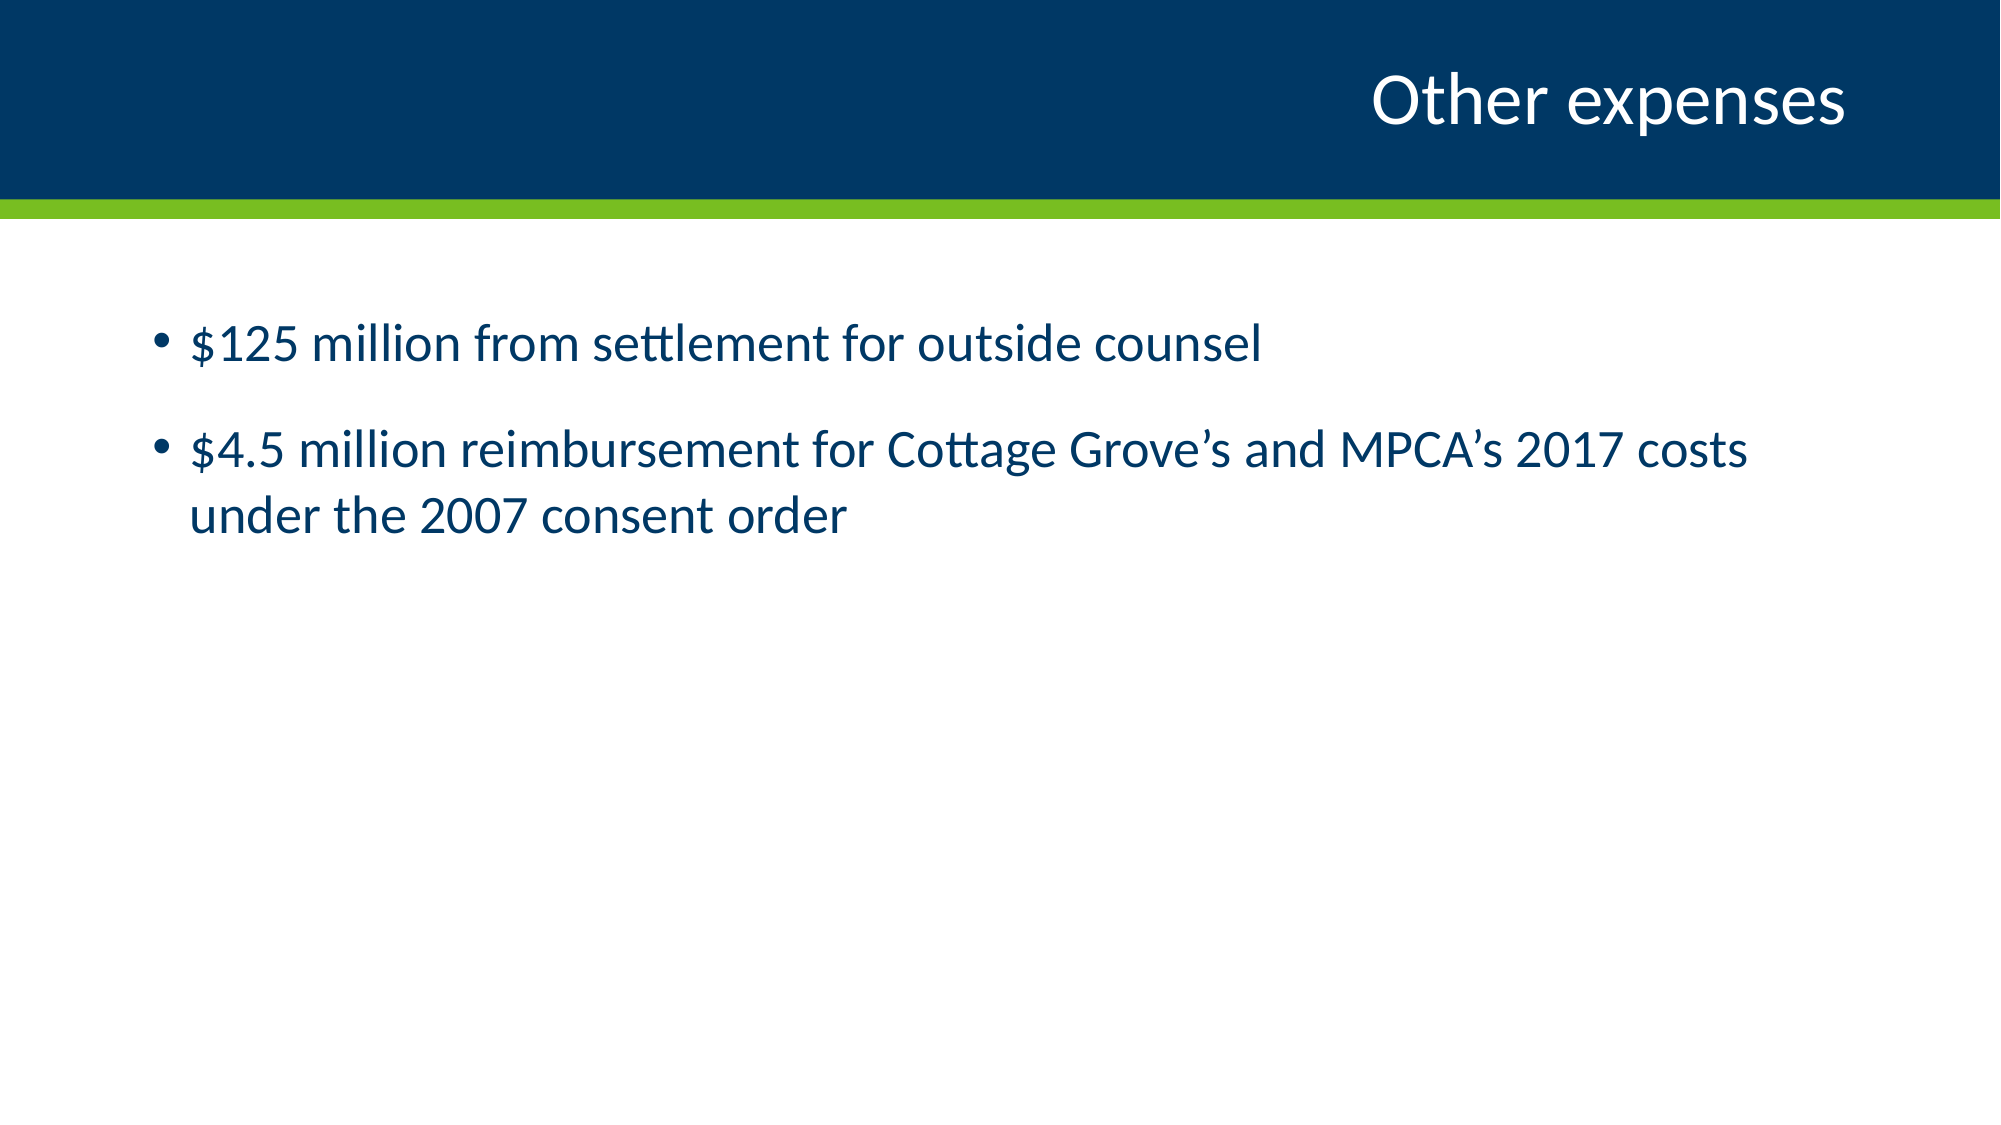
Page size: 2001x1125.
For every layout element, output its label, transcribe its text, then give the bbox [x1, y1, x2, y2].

list $125 million from settlement for outside counsel $4.5 million reimbursement for Cottage Grove’s and MPCA’s 2017 costs under the 2007 consent order [137, 299, 1863, 1014]
title Other expenses [137, 24, 1863, 175]
